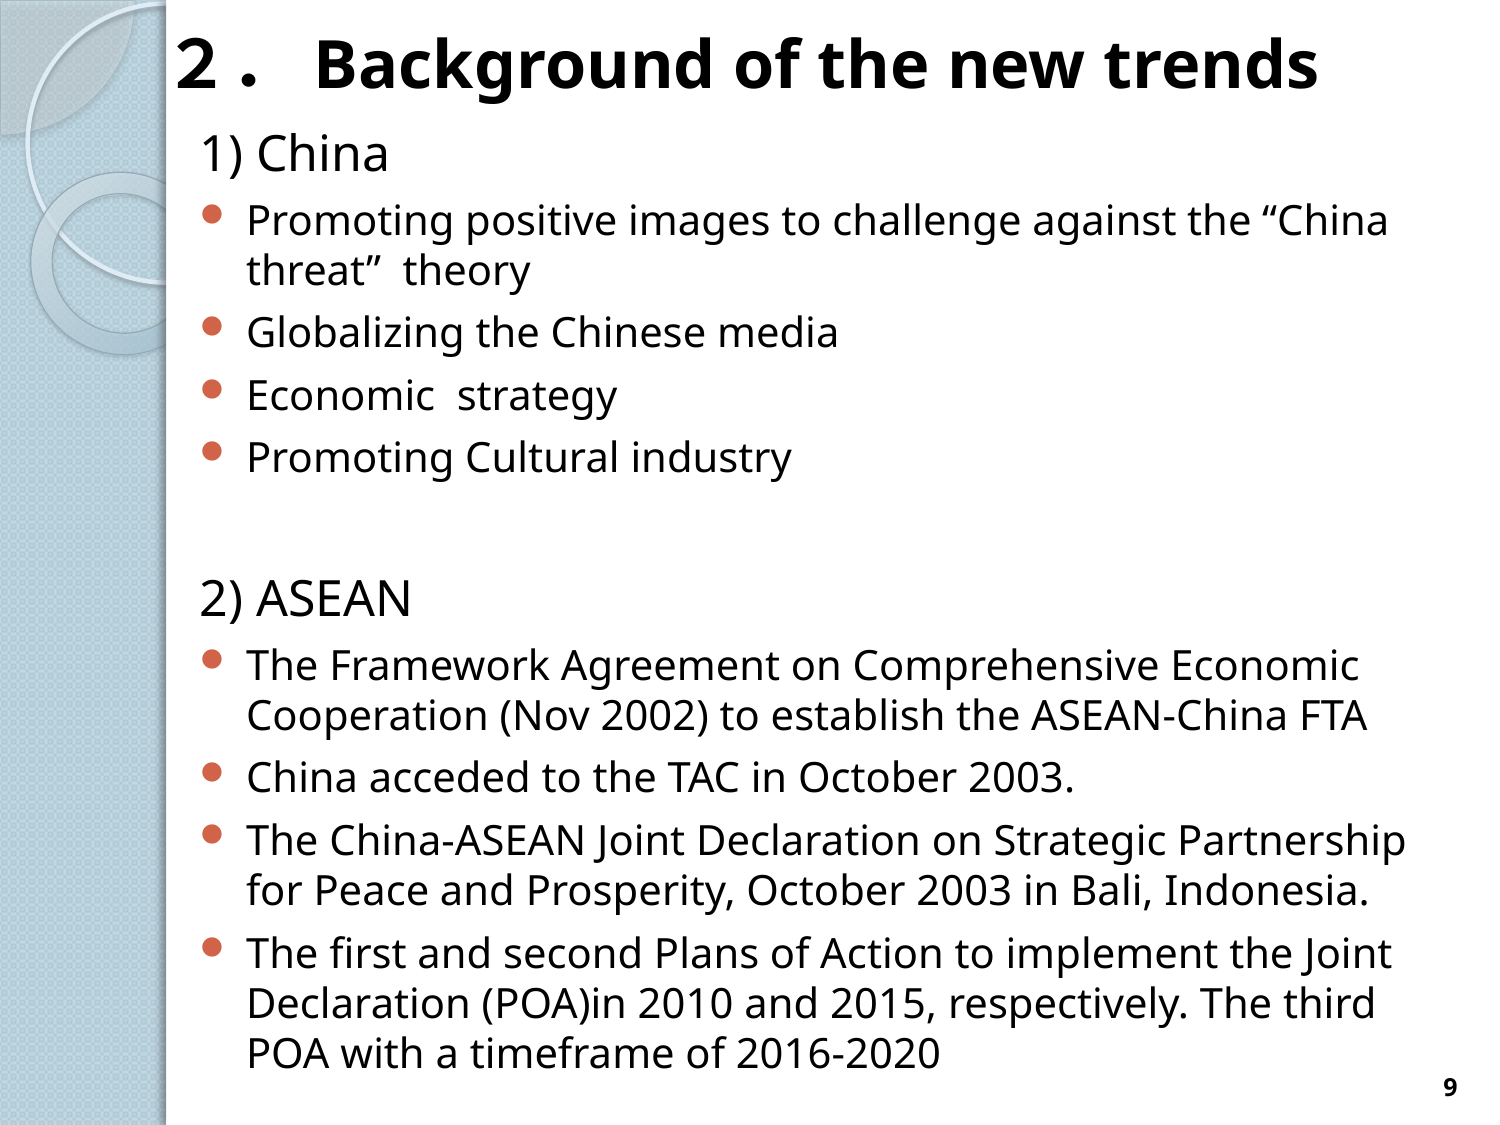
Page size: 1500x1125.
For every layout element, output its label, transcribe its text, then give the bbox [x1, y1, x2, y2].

list 1) China Promoting positive images to challenge against the “China threat” theory Globalizing the Chinese media Economic strategy Promoting Cultural industry 2) ASEAN The Framework Agreement on Comprehensive Economic Cooperation (Nov 2002) to establish the ASEAN-China FTA China acceded to the TAC in October 2003. The China-ASEAN Joint Declaration on Strategic Partnership for Peace and Prosperity, October 2003 in Bali, Indonesia. The first and second Plans of Action to implement the Joint Declaration (POA)in 2010 and 2015, respectively. The third POA with a timeframe of 2016-2020 [171, 113, 1466, 1059]
slide_number 9 [1413, 1034, 1488, 1113]
title ２．Background of the new trends [135, 30, 1447, 173]
